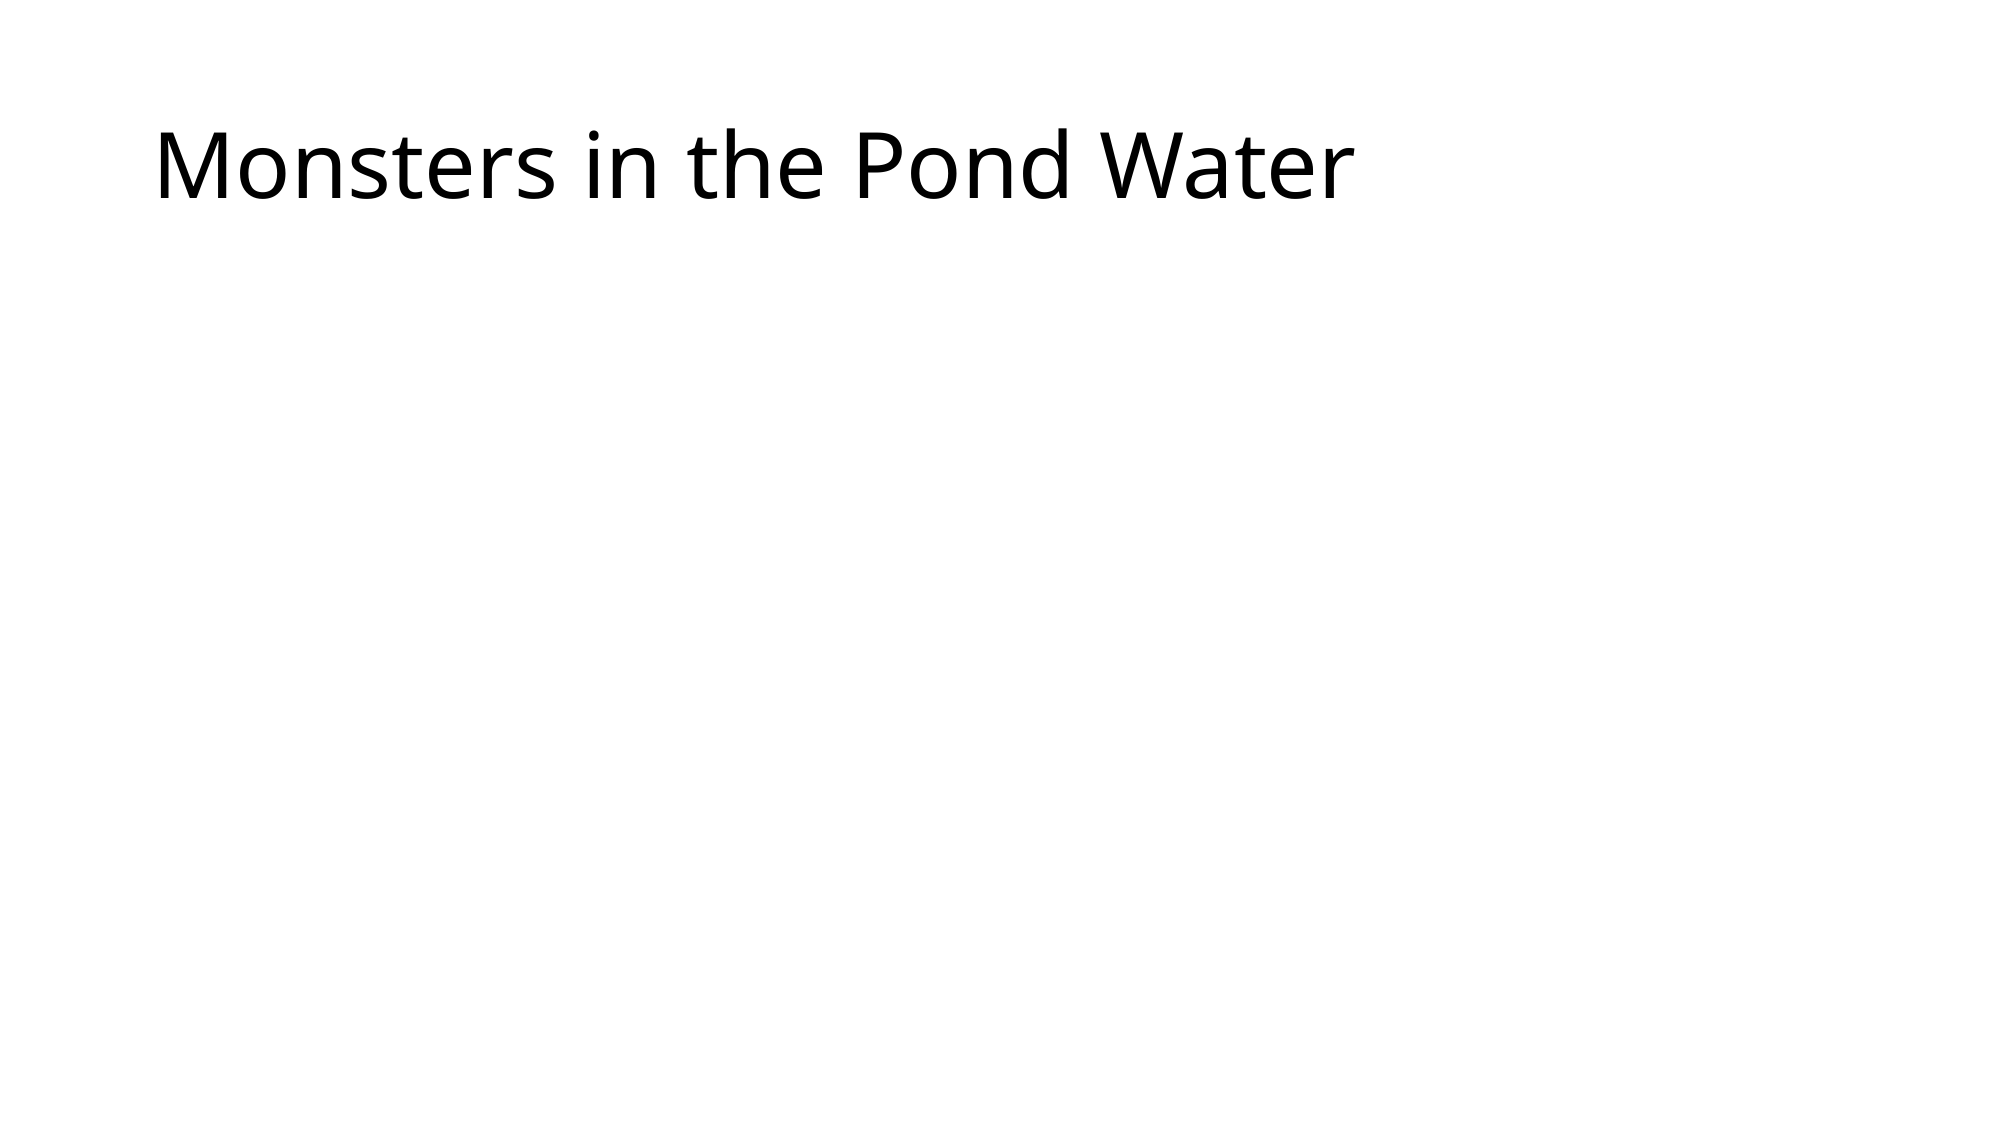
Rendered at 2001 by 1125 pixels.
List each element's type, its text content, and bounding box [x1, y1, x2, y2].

title Monsters in the Pond Water [137, 59, 1863, 278]
